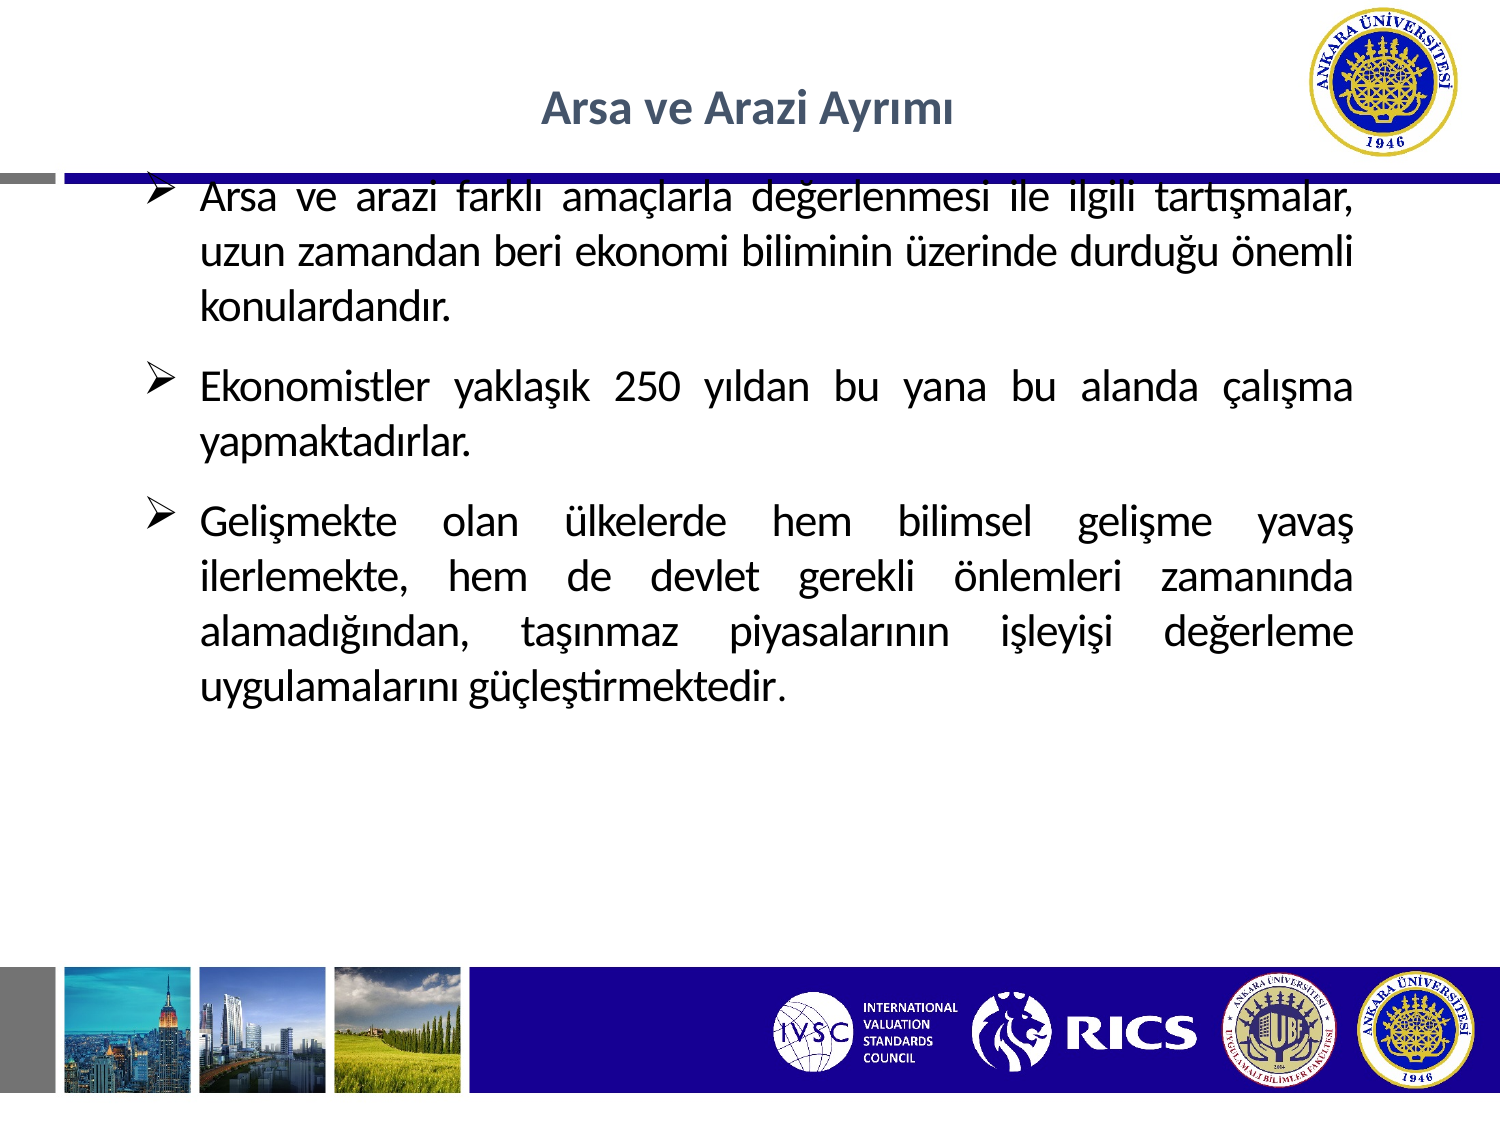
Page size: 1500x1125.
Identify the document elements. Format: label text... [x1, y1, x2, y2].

text_box Arsa ve Arazi Ayrımı [226, 66, 1270, 142]
picture [0, 0, 1500, 1125]
text_box Arsa ve arazi farklı amaçlarla değerlenmesi ile ilgili tartışmalar, uzun zamandan beri ekonomi biliminin üzerinde durduğu önemli konulardandır. Ekonomistler yaklaşık 250 yıldan bu yana bu alanda çalışma yapmaktadırlar. Gelişmekte olan ülkelerde hem bilimsel gelişme yavaş ilerlemekte, hem de devlet gerekli önlemleri zamanında alamadığından, taşınmaz piyasalarının işleyişi değerleme uygulamalarını güçleştirmektedir. [128, 158, 1369, 719]
